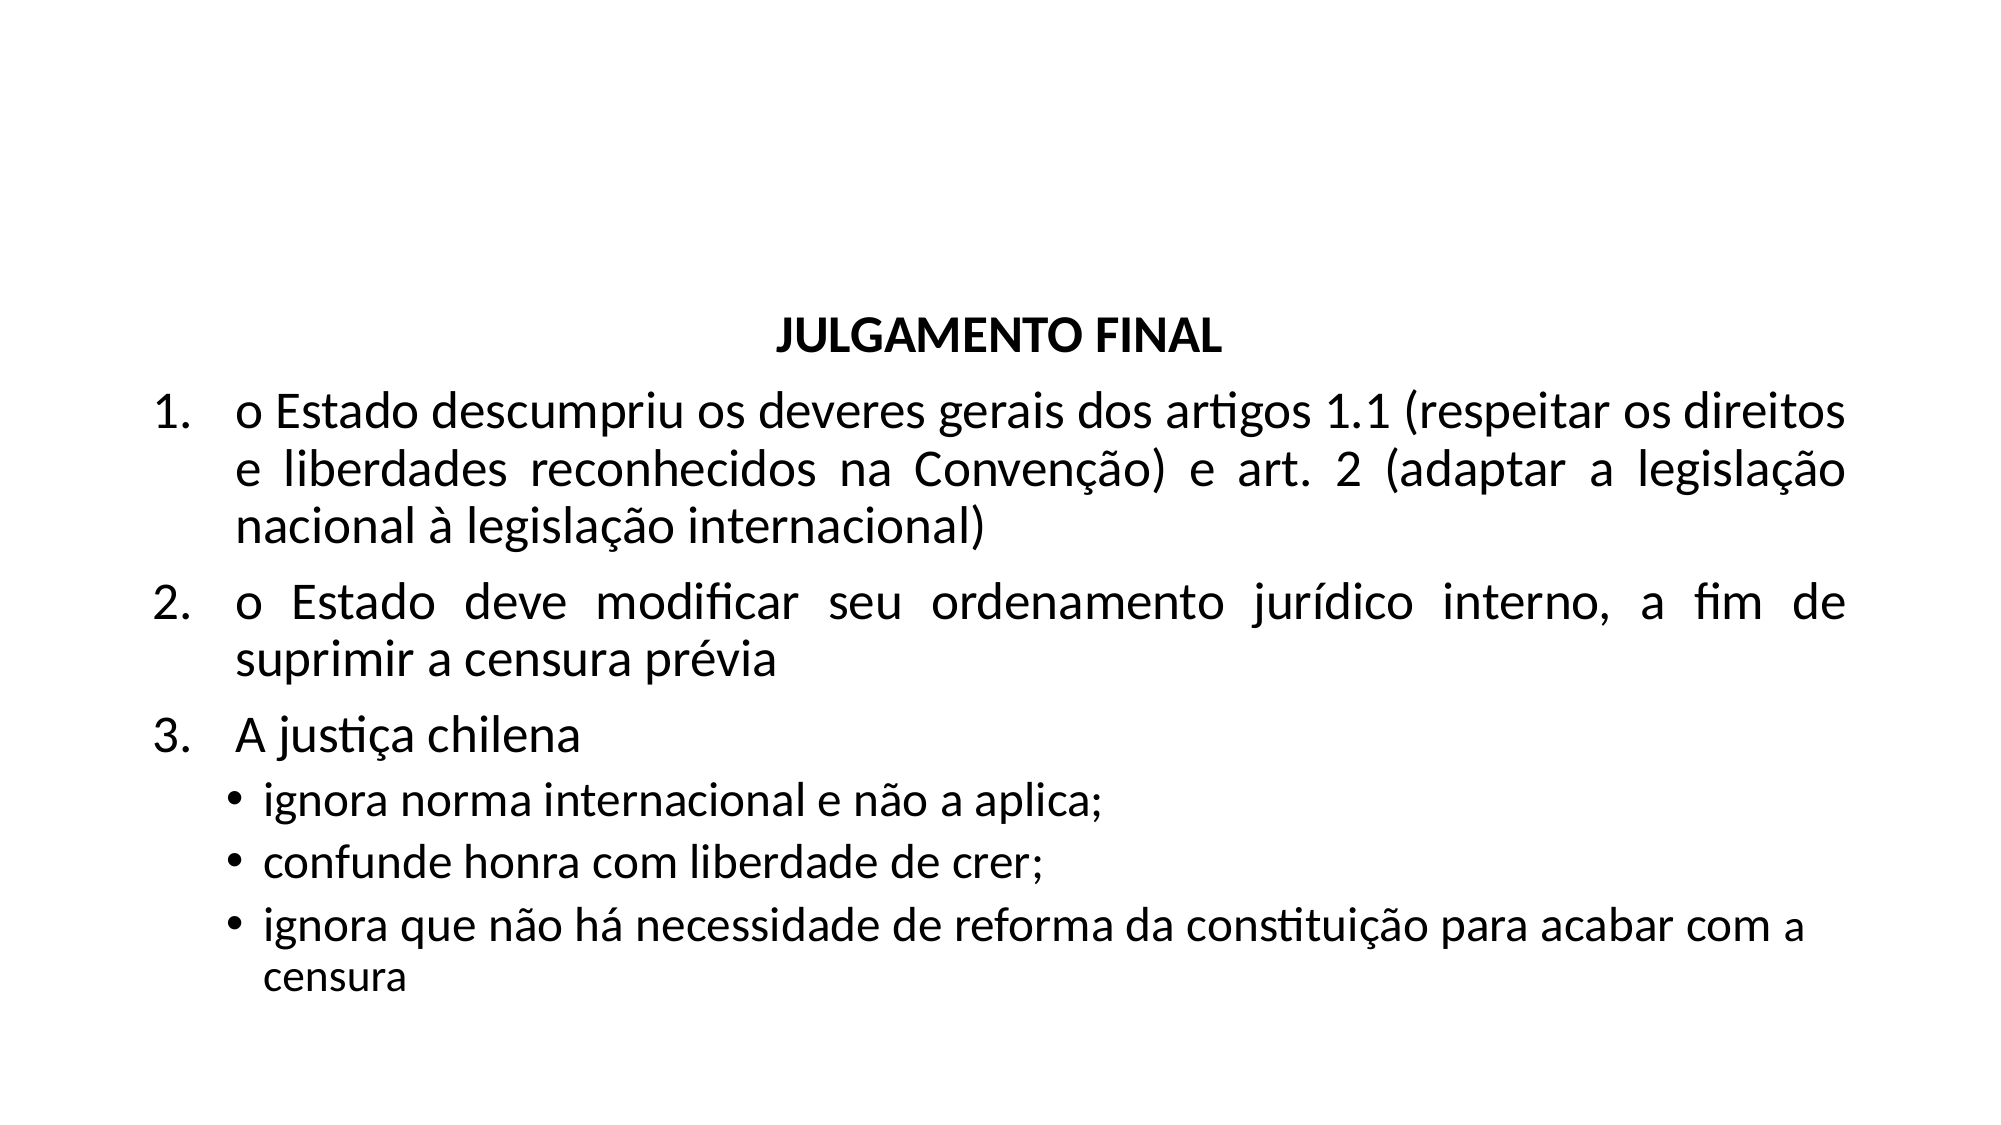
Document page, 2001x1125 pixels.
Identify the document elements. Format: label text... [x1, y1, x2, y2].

list JULGAMENTO FINAL o Estado descumpriu os deveres gerais dos artigos 1.1 (respeitar os direitos e liberdades reconhecidos na Convenção) e art. 2 (adaptar a legislação nacional à legislação internacional) o Estado deve modificar seu ordenamento jurídico interno, a fim de suprimir a censura prévia A justiça chilena ignora norma internacional e não a aplica; confunde honra com liberdade de crer; ignora que não há necessidade de reforma da constituição para acabar com a censura [137, 299, 1863, 1014]
